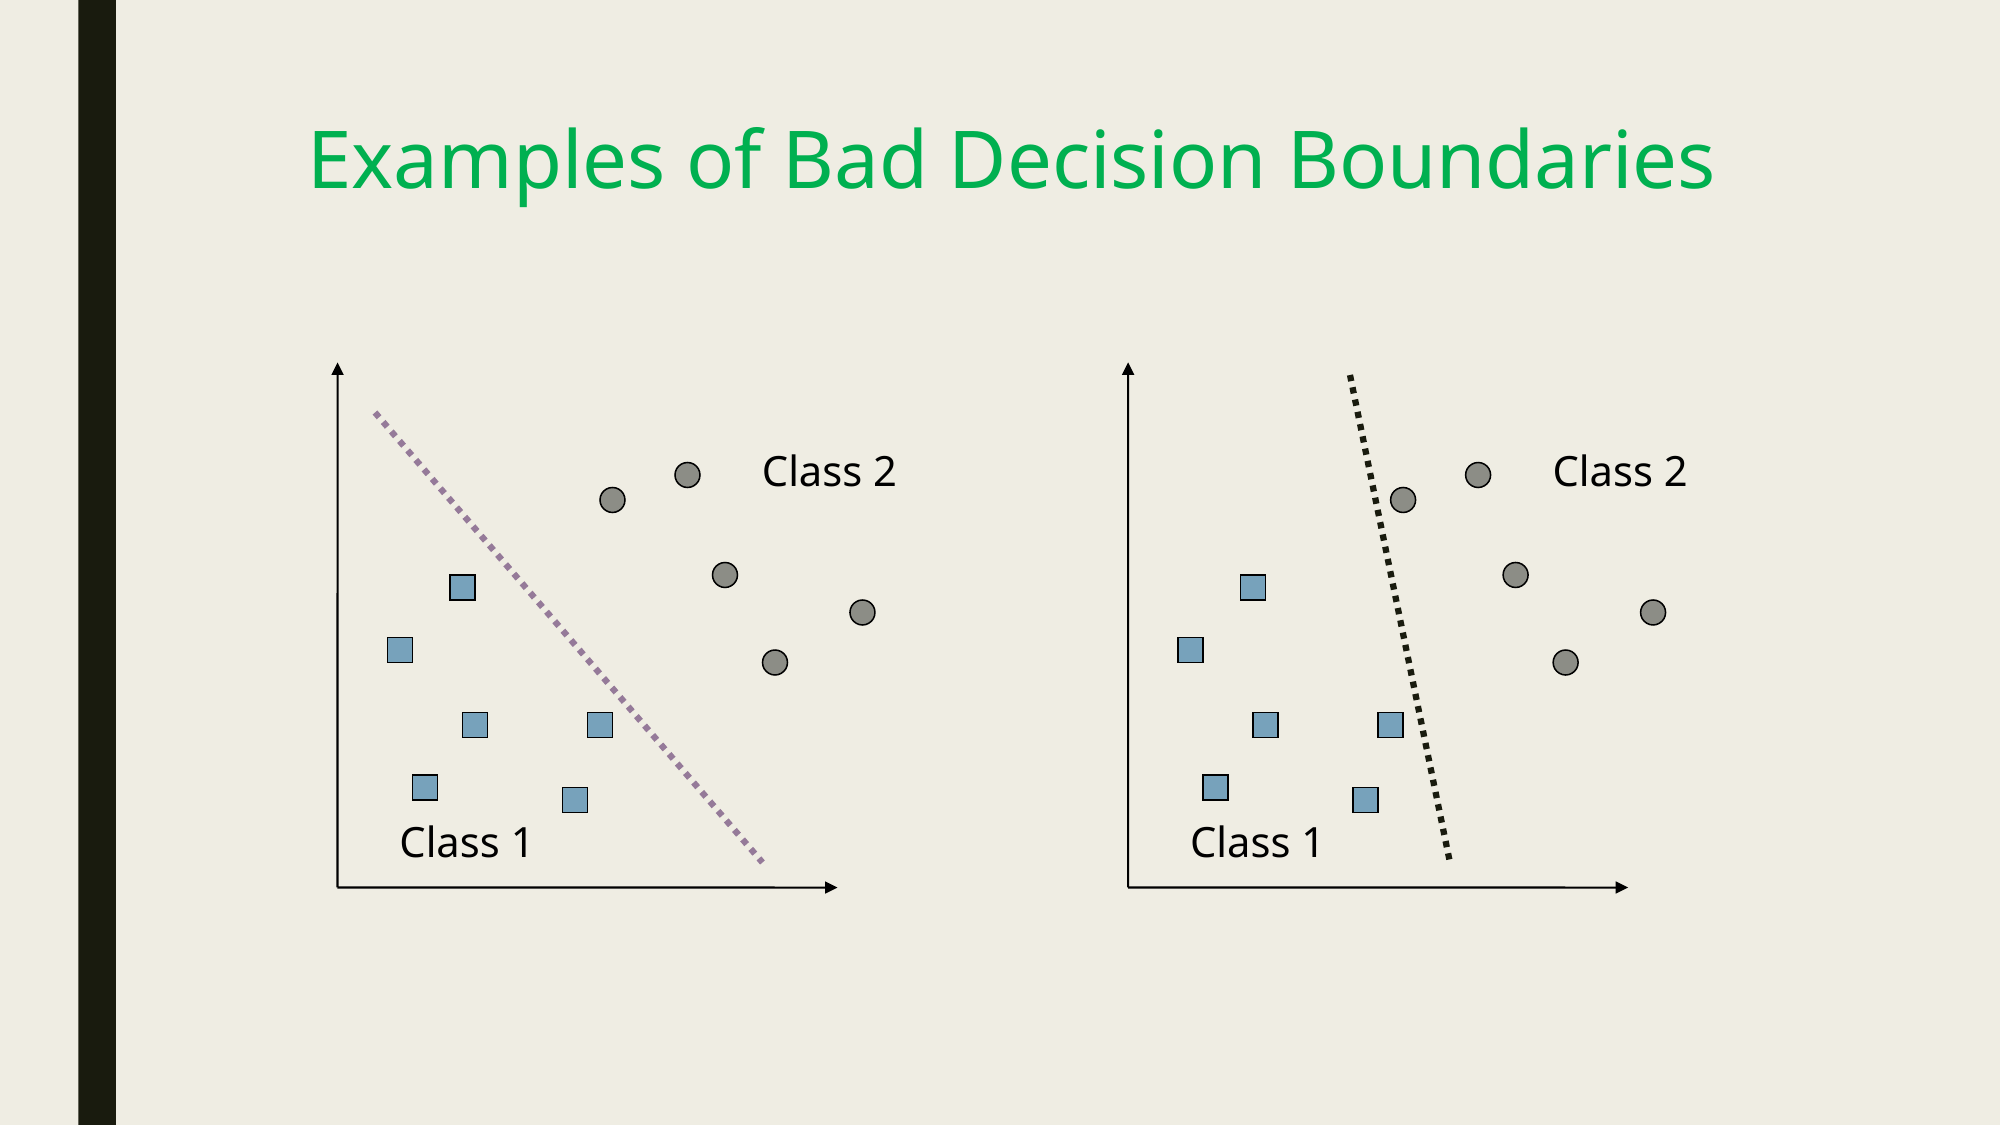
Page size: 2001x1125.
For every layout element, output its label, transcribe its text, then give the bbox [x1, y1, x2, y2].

title Examples of Bad Decision Boundaries [225, 112, 1800, 278]
text_box [1378, 712, 1404, 738]
text_box [849, 600, 875, 625]
text_box [562, 787, 588, 813]
text_box [1253, 712, 1279, 738]
text_box [387, 637, 413, 663]
text_box [762, 650, 788, 676]
text_box [1465, 462, 1491, 488]
text_box [1553, 650, 1579, 676]
text_box Class 2 [747, 437, 913, 503]
text_box [450, 575, 475, 600]
text_box [1121, 362, 1135, 888]
text_box [1203, 774, 1229, 800]
text_box [331, 362, 344, 887]
text_box [1503, 562, 1529, 588]
text_box Class 1 [384, 808, 550, 873]
text_box [712, 562, 738, 588]
text_box Class 2 [1537, 437, 1703, 503]
text_box [1240, 575, 1266, 600]
text_box [600, 487, 625, 513]
text_box [1353, 787, 1379, 813]
text_box [1390, 487, 1416, 513]
text_box [1128, 881, 1629, 894]
text_box [675, 462, 700, 488]
text_box [337, 881, 838, 894]
text_box Class 1 [1175, 808, 1341, 873]
text_box [1178, 637, 1204, 663]
text_box [412, 774, 438, 800]
text_box [462, 712, 488, 738]
text_box [1640, 600, 1666, 625]
text_box [587, 712, 613, 738]
